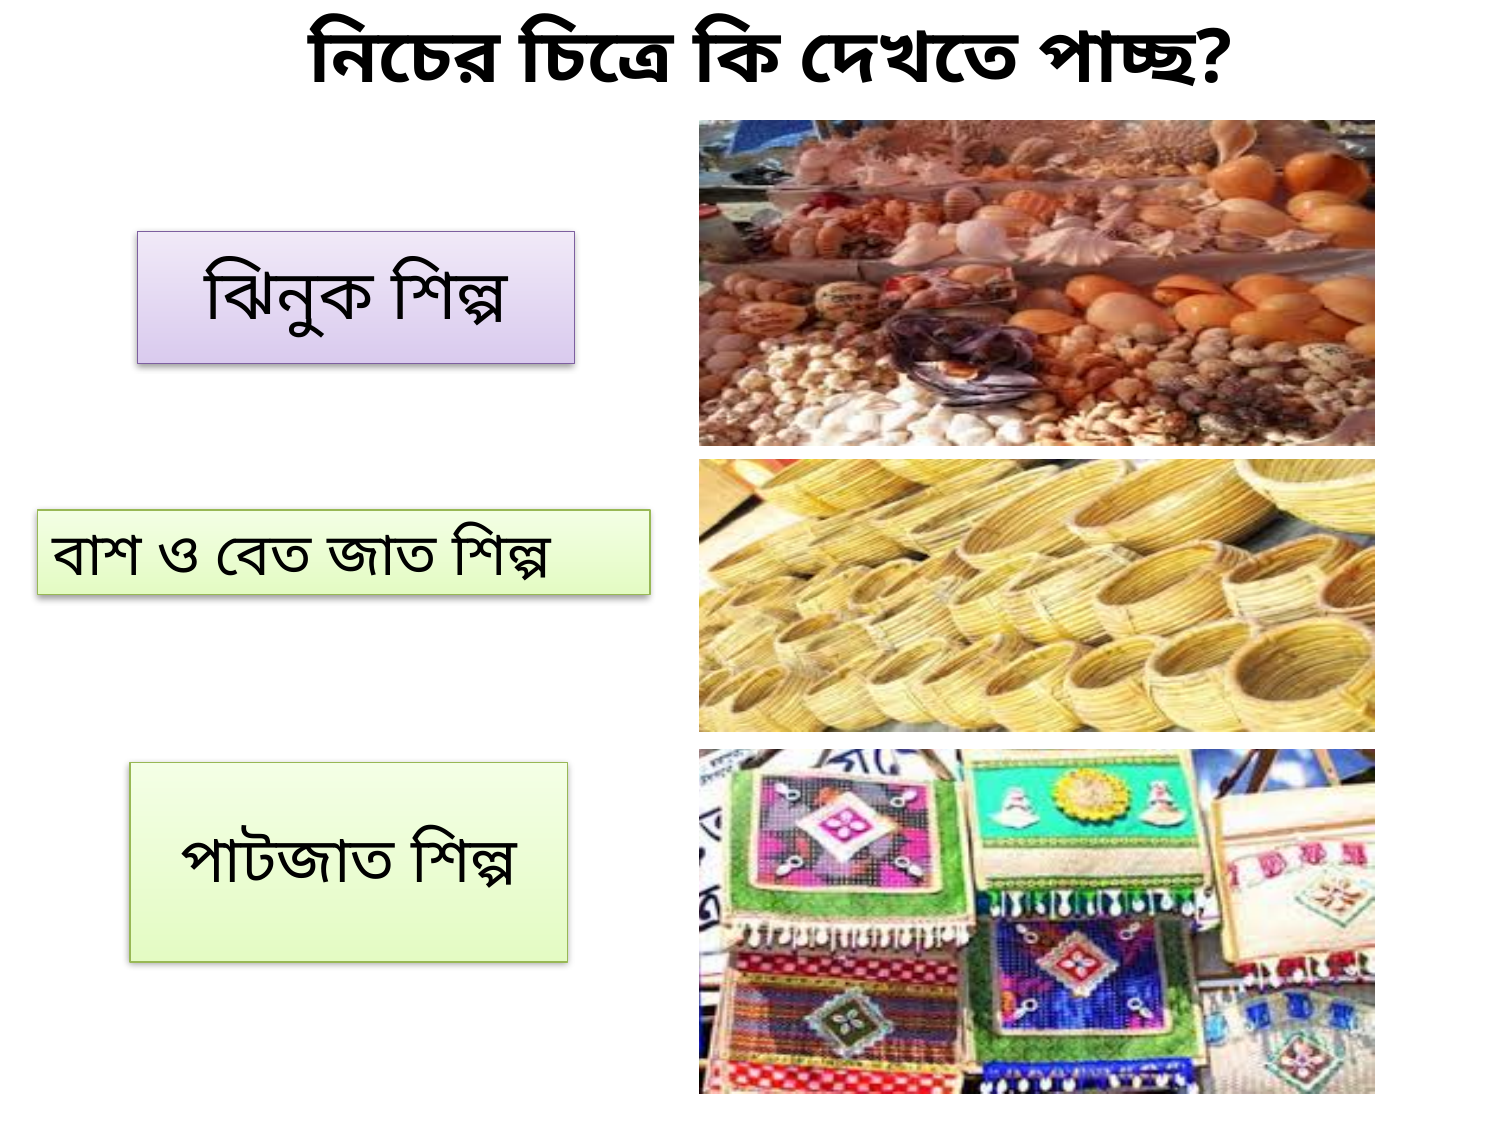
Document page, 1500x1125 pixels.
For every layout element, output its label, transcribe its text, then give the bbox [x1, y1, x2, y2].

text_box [129, 762, 568, 963]
text_box বাশ ও বেত জাত শিল্প [37, 509, 651, 595]
picture [699, 120, 1376, 447]
picture [699, 459, 1376, 732]
picture [699, 749, 1376, 1094]
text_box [137, 231, 575, 364]
text_box নিচের চিত্রে কি দেখতে পাচ্ছ? [220, 0, 1321, 105]
